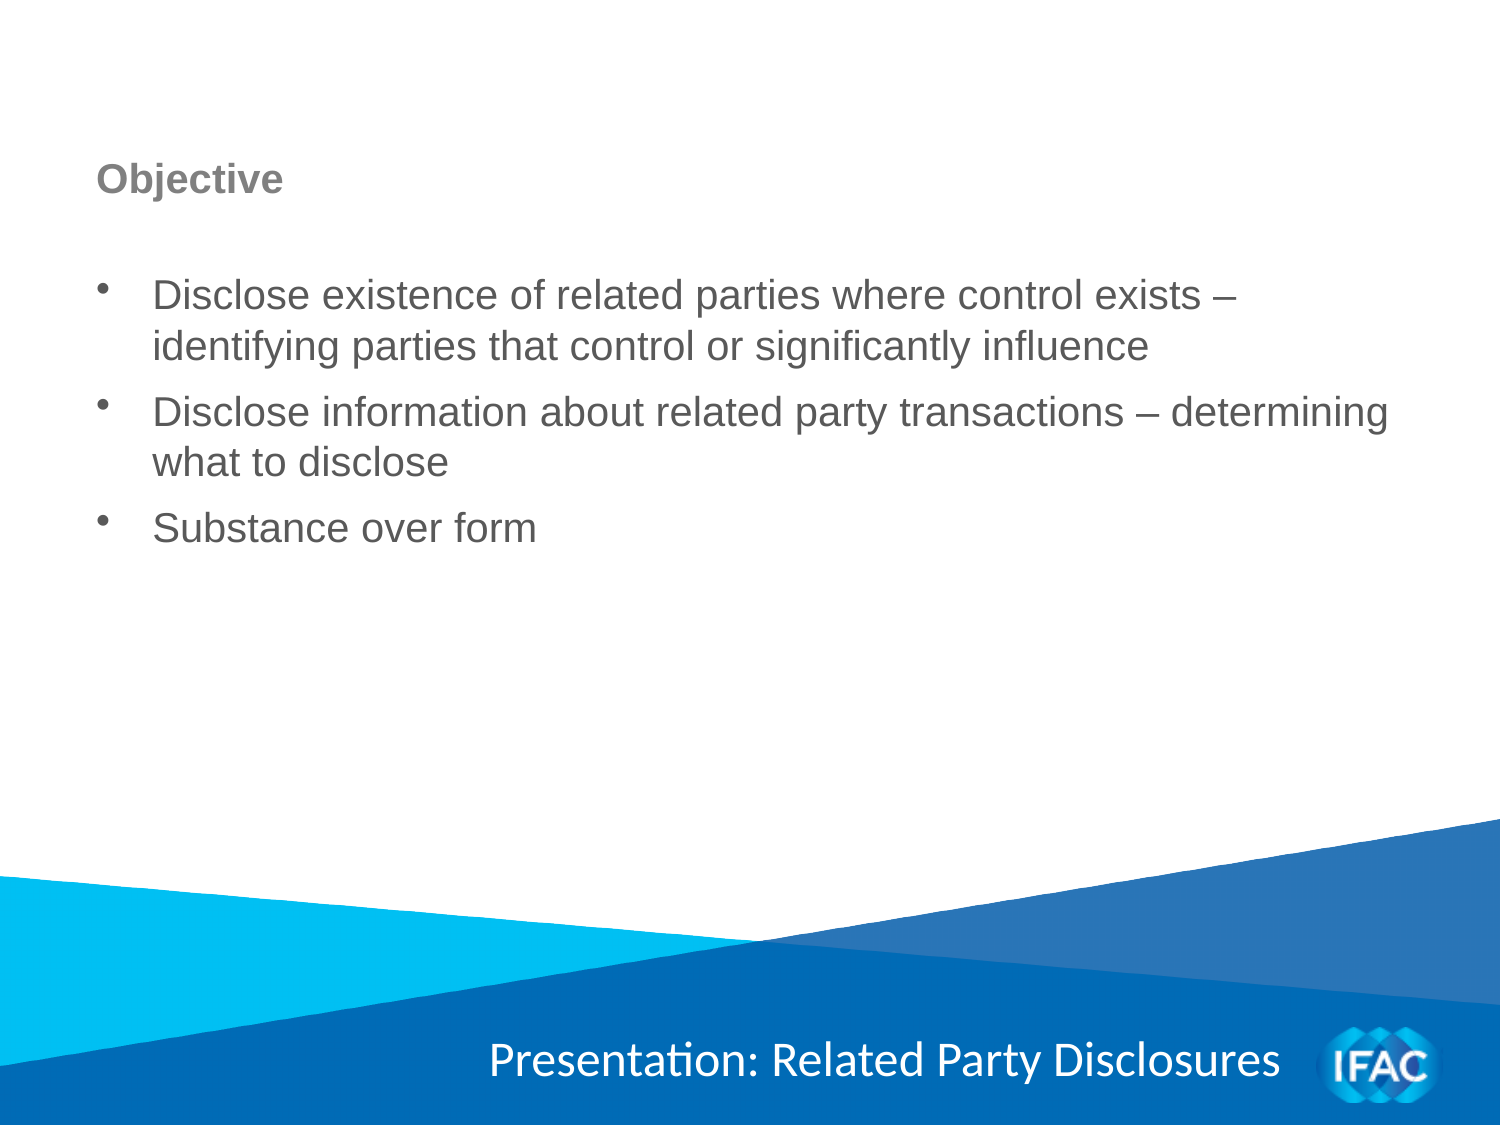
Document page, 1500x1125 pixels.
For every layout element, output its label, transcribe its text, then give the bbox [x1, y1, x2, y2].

text_box Presentation: Related Party Disclosures [87, 1018, 1296, 1094]
picture [0, 445, 1500, 1125]
text_box Objective Disclose existence of related parties where control exists – identifying parties that control or significantly influence Disclose information about related party transactions – determining what to disclose Substance over form [81, 144, 1409, 659]
